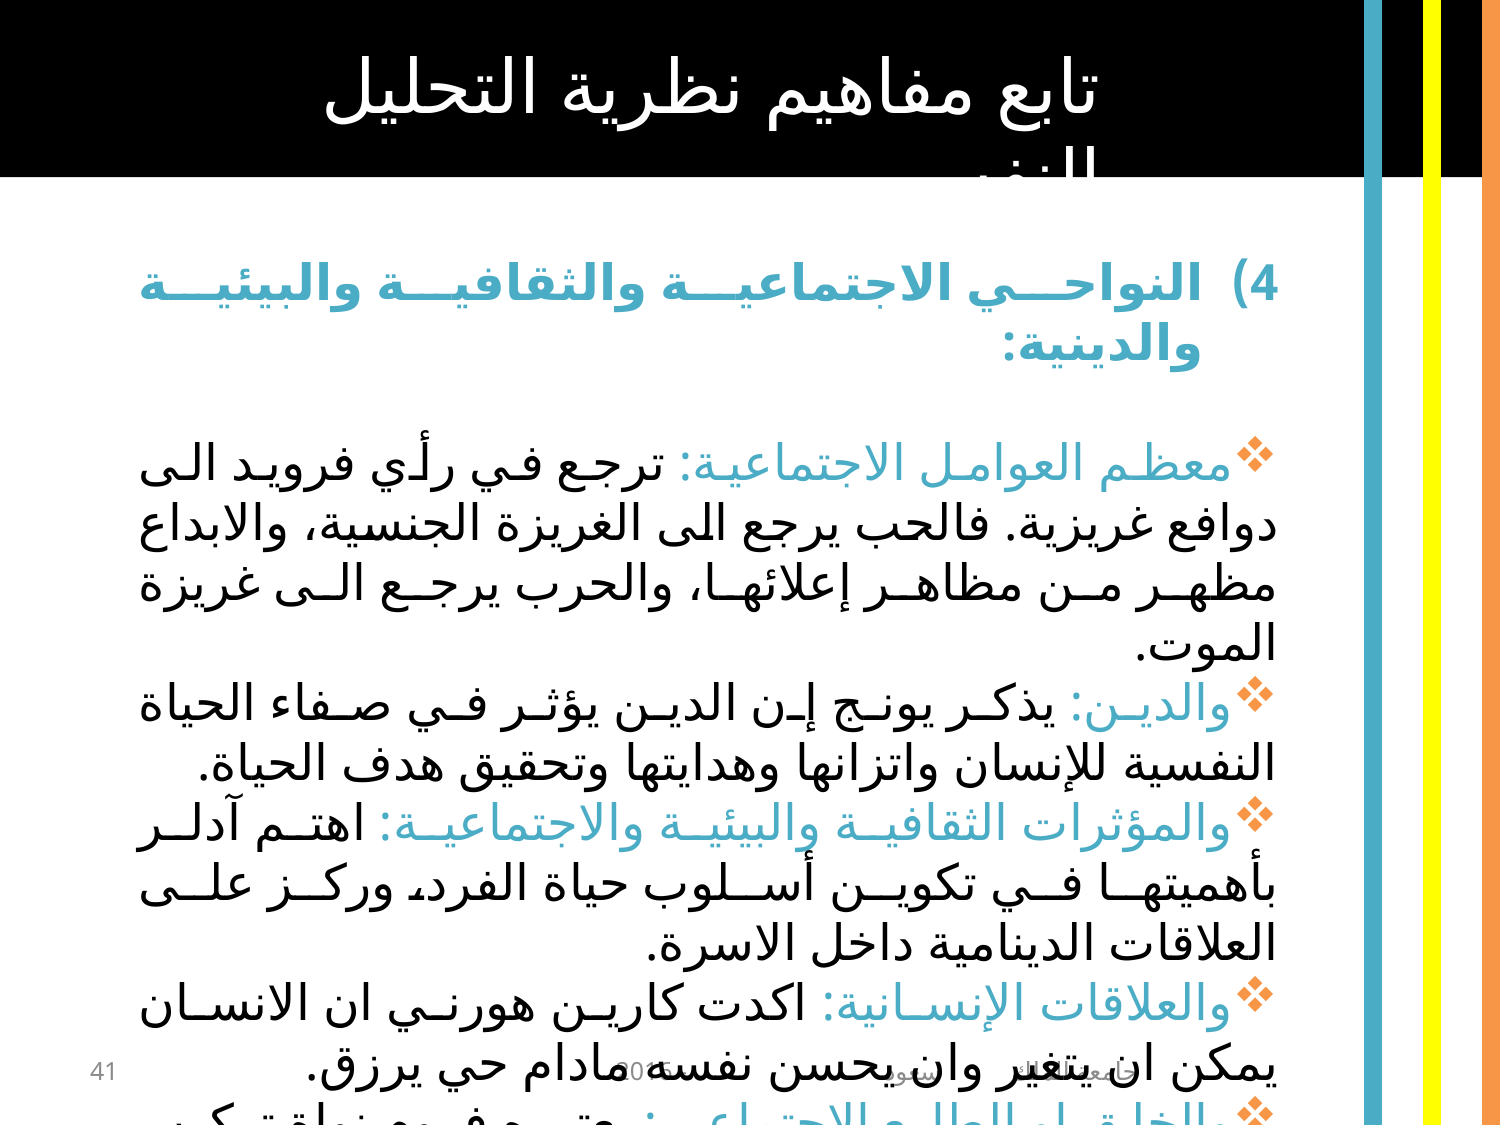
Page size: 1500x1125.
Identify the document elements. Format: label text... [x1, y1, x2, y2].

text_box النواحي الاجتماعية والثقافية والبيئية والدينية: معظم العوامل الاجتماعية: ترجع في رأي فرويد الى دوافع غريزية. فالحب يرجع الى الغريزة الجنسية، والابداع مظهر من مظاهر إعلائها، والحرب يرجع الى غريزة الموت. والدين: يذكر يونج إن الدين يؤثر في صفاء الحياة النفسية للإنسان واتزانها وهدايتها وتحقيق هدف الحياة. والمؤثرات الثقافية والبيئية والاجتماعية: اهتم آدلر بأهميتها في تكوين أسلوب حياة الفرد، وركز على العلاقات الدينامية داخل الاسرة. والعلاقات الإنسانية: اكدت كارين هورني ان الانسان يمكن ان يتغير وان يحسن نفسه مادام حي يرزق. والخلق او الطابع الاجتماعي: يعتبره فروم نواة تركيب الخلق. [123, 243, 1294, 1125]
text_box [1443, 0, 1480, 179]
text_box [1384, 0, 1421, 179]
text_box [1362, 0, 1384, 1125]
text_box [1421, 0, 1443, 1125]
text_box تابع مفاهيم نظرية التحليل النفسي [242, 30, 1117, 226]
text_box [0, 0, 1362, 179]
slide_number 41 [75, 1042, 425, 1103]
footer جامعة الملك سعود - 2016 [512, 1042, 988, 1103]
text_box [1480, 0, 1500, 1125]
